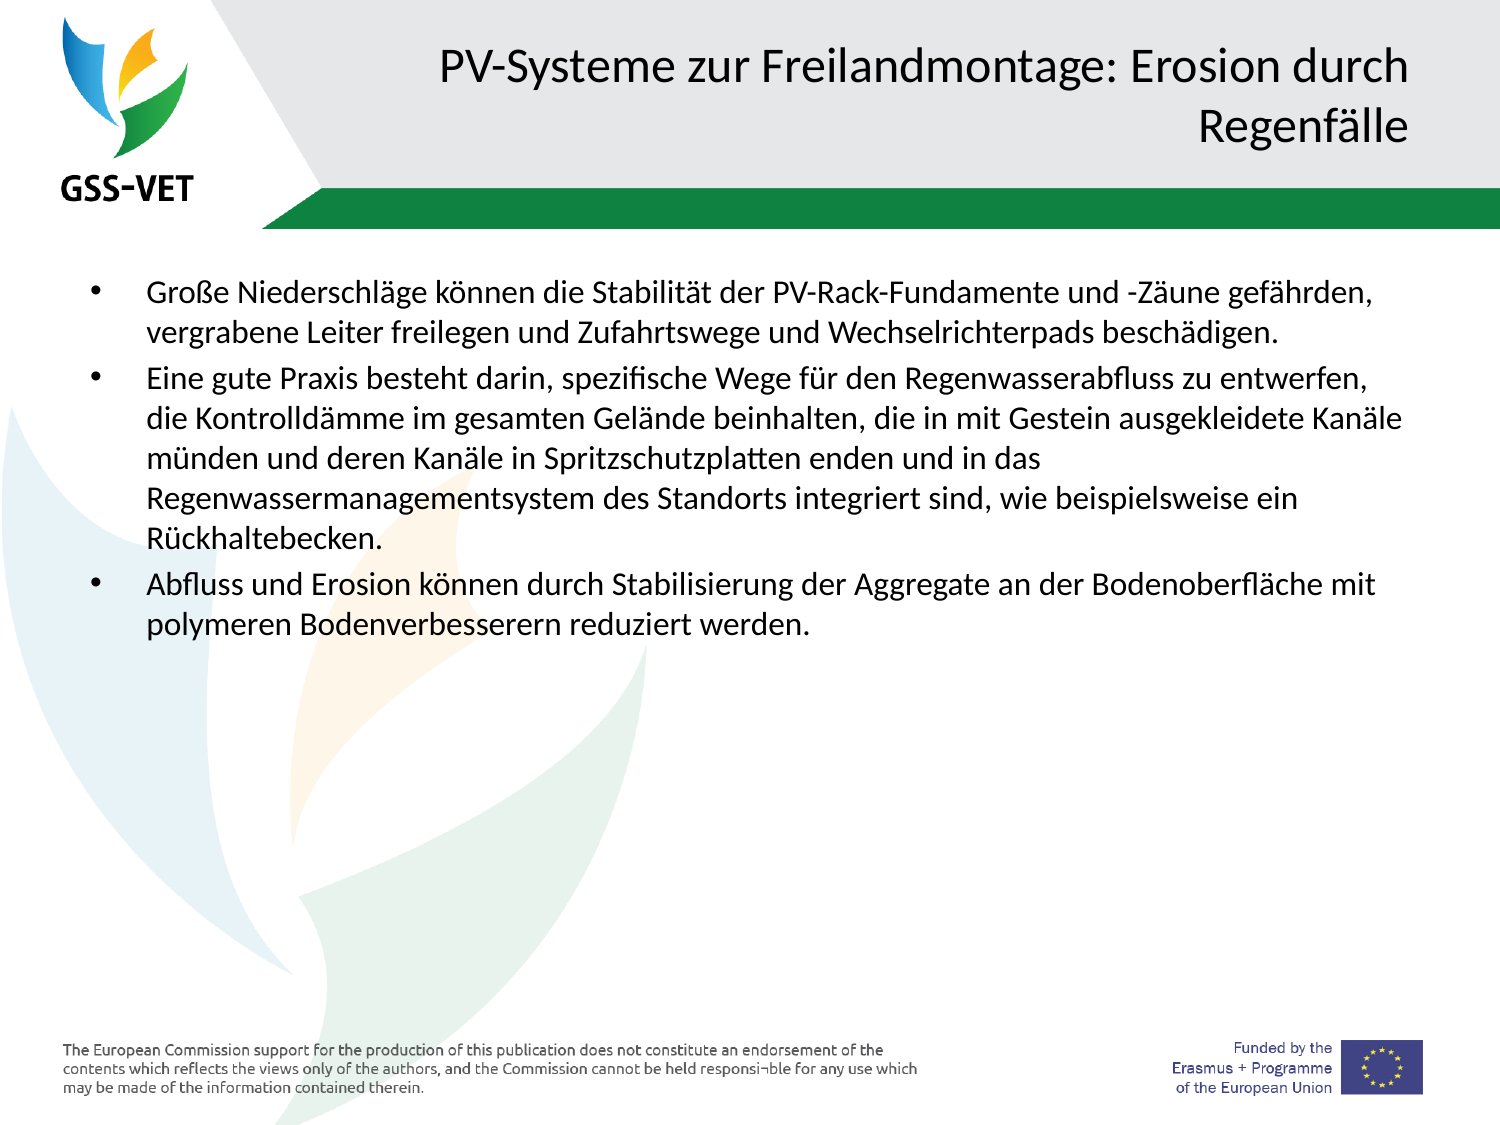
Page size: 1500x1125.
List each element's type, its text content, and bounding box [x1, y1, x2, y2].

title PV-Systeme zur Freilandmontage: Erosion durch Regenfälle [324, 0, 1425, 185]
list Große Niederschläge können die Stabilität der PV-Rack-Fundamente und -Zäune gefährden, vergrabene Leiter freilegen und Zufahrtswege und Wechselrichterpads beschädigen. Eine gute Praxis besteht darin, spezifische Wege für den Regenwasserabfluss zu entwerfen, die Kontrolldämme im gesamten Gelände beinhalten, die in mit Gestein ausgekleidete Kanäle münden und deren Kanäle in Spritzschutzplatten enden und in das Regenwassermanagementsystem des Standorts integriert sind, wie beispielsweise ein Rückhaltebecken. Abfluss und Erosion können durch Stabilisierung der Aggregate an der Bodenoberfläche mit polymeren Bodenverbesserern reduziert werden. [75, 262, 1425, 1005]
picture [0, 0, 1500, 1125]
